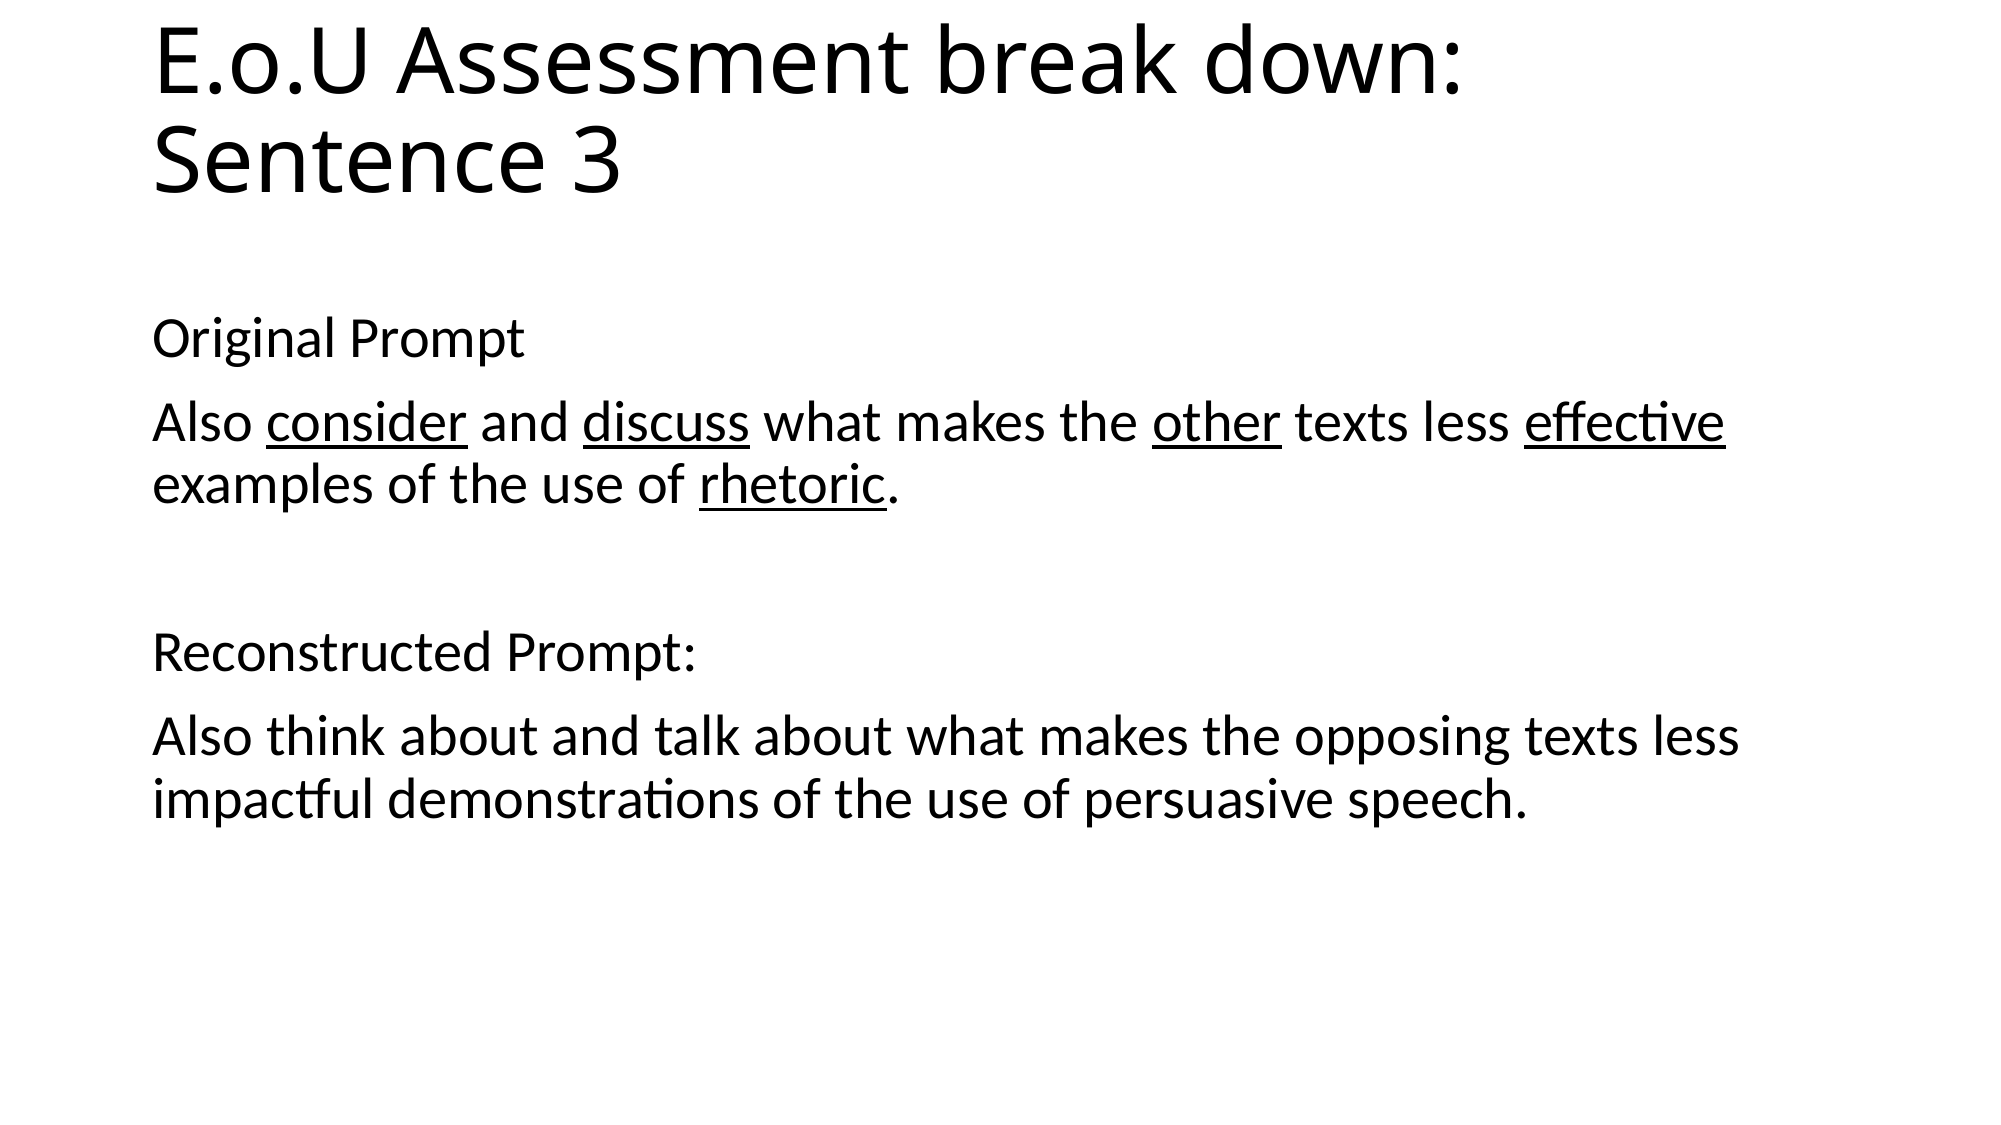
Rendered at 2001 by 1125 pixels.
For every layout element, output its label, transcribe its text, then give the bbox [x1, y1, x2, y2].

list Original Prompt Also consider and discuss what makes the other texts less effective examples of the use of rhetoric. Reconstructed Prompt: Also think about and talk about what makes the opposing texts less impactful demonstrations of the use of persuasive speech. [137, 299, 1863, 1014]
title E.o.U Assessment break down: Sentence 3 [137, 59, 1863, 277]
